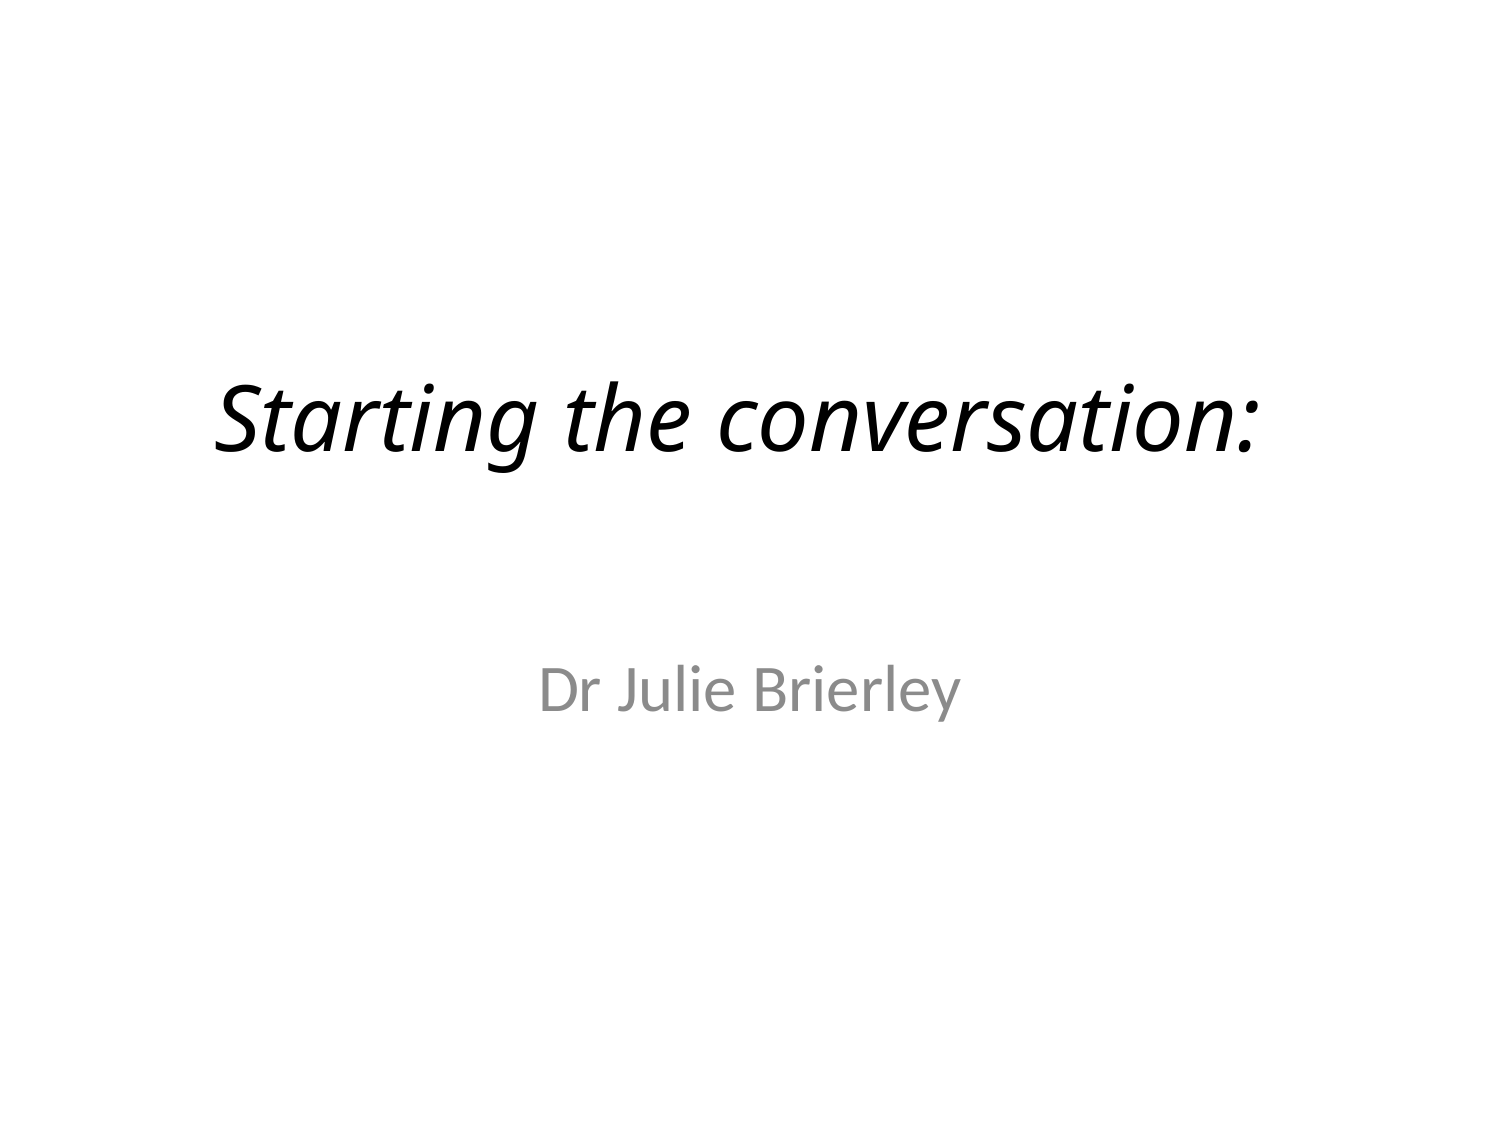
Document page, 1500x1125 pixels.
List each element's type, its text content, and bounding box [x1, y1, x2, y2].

subtitle Dr Julie Brierley [225, 637, 1275, 925]
title Starting the conversation: [112, 349, 1388, 591]
